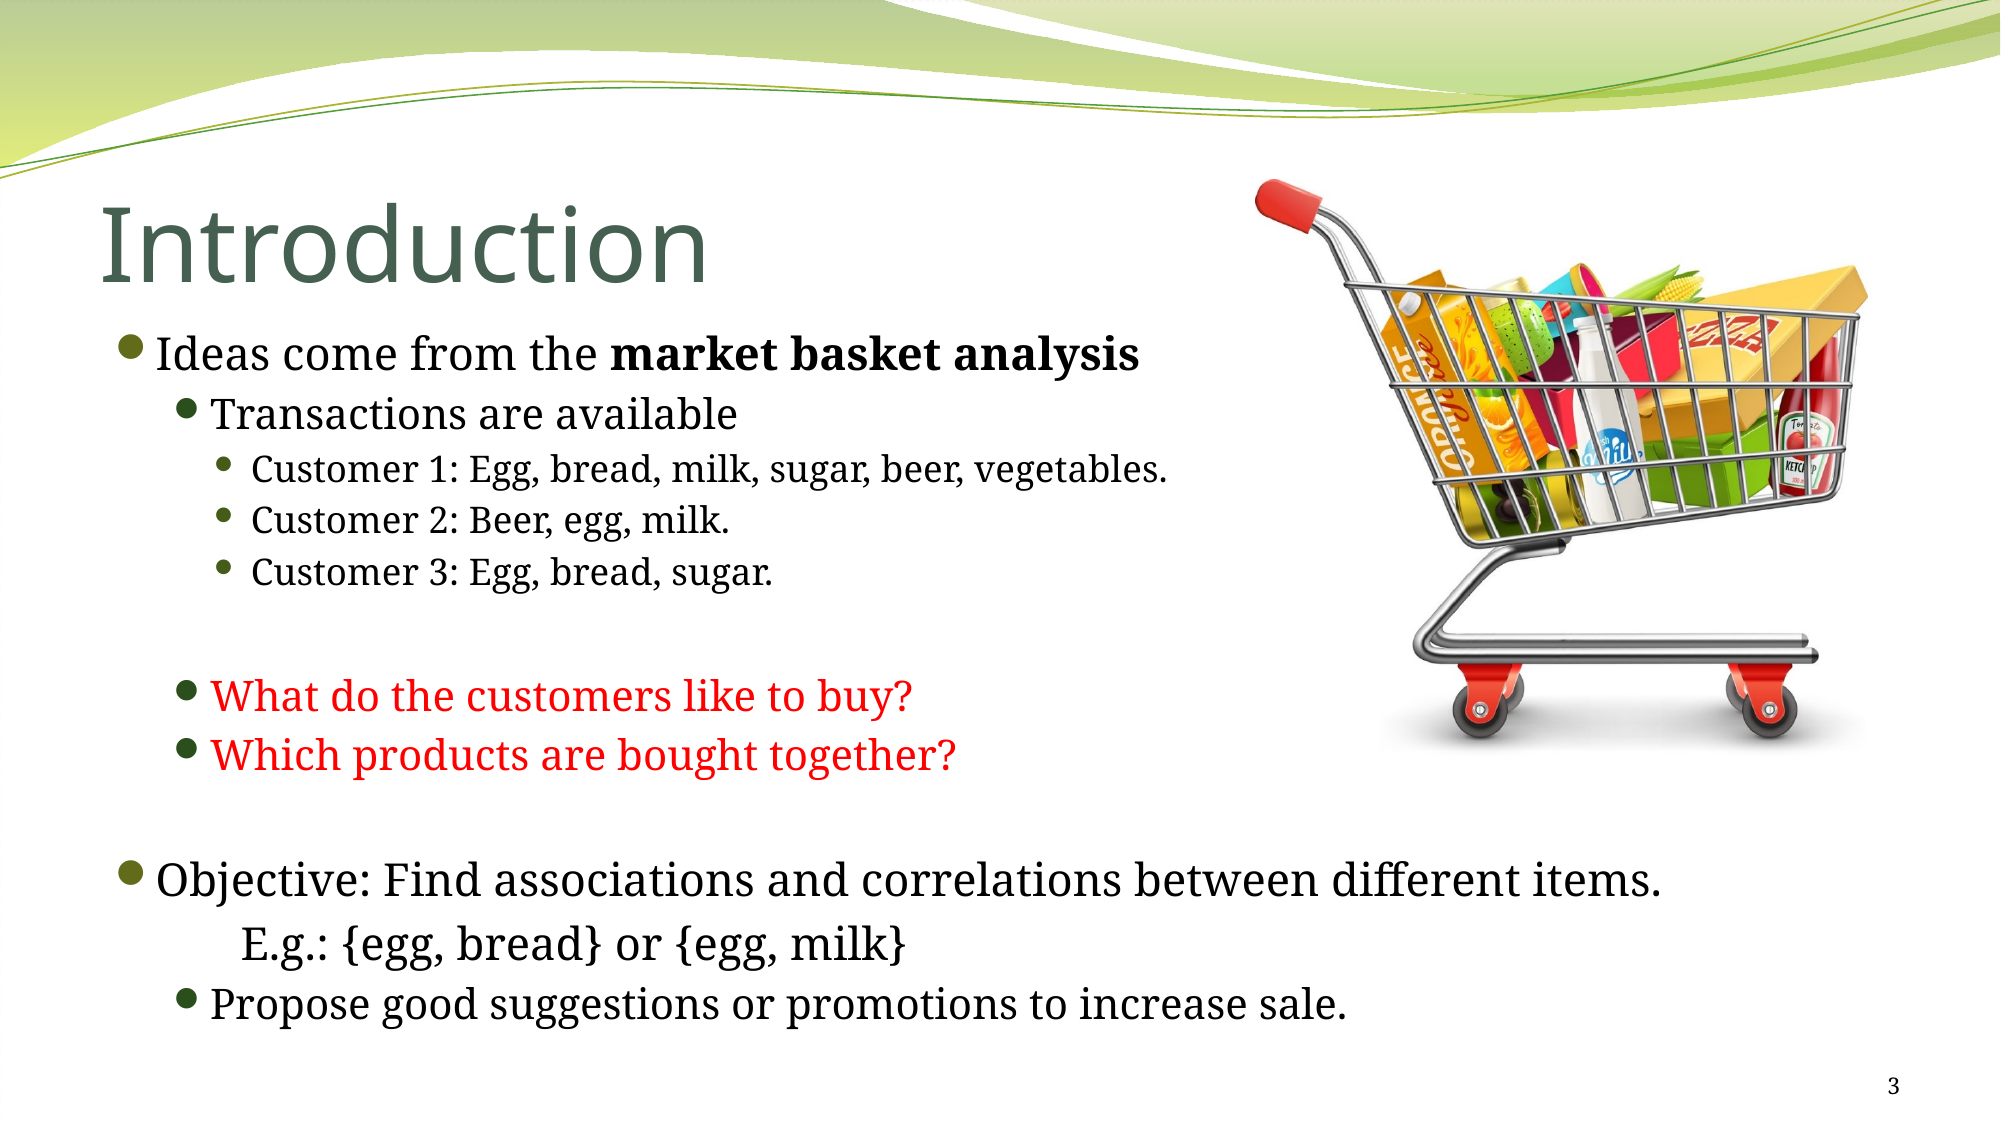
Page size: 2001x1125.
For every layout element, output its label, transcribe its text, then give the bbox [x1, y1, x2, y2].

slide_number 3 [1733, 1042, 1900, 1103]
list Ideas come from the market basket analysis Transactions are available Customer 1: Egg, bread, milk, sugar, beer, vegetables. Customer 2: Beer, egg, milk. Customer 3: Egg, bread, sugar. What do the customers like to buy? Which products are bought together? Objective: Find associations and correlations between different items. E.g.: {egg, bread} or {egg, milk} Propose good suggestions or promotions to increase sale. [99, 317, 1900, 1038]
picture [1255, 179, 1868, 756]
title Introduction [99, 115, 1900, 303]
